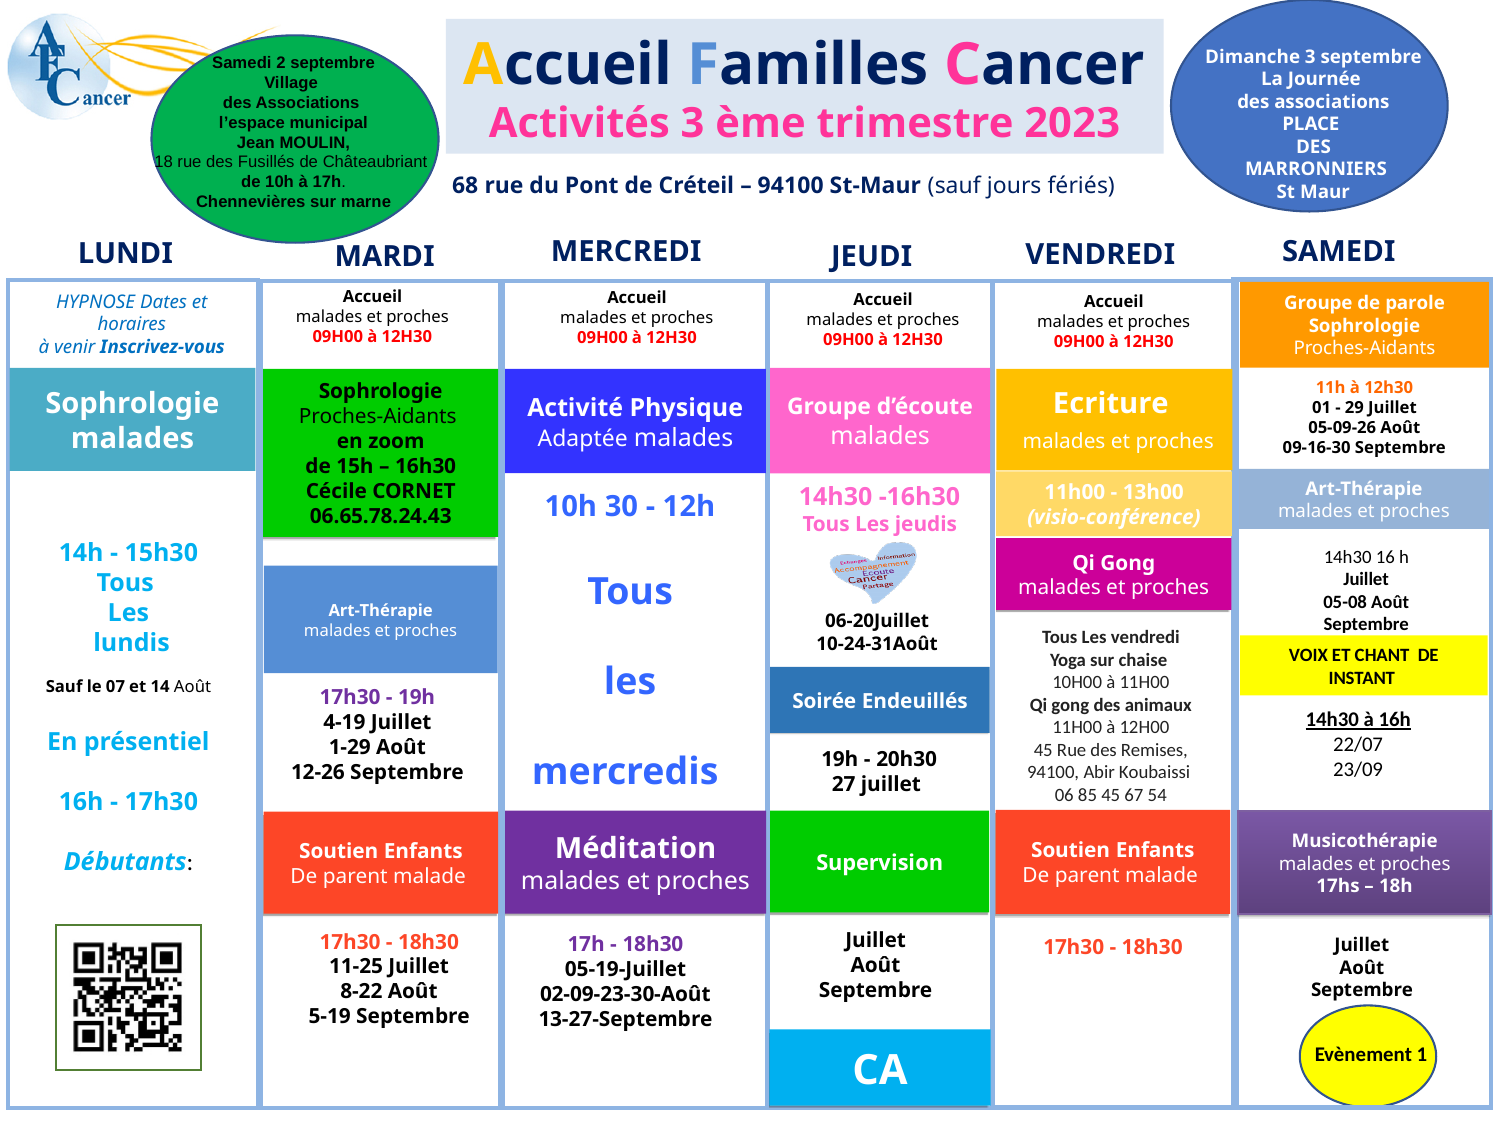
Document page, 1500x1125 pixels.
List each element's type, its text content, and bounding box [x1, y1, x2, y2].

text_box 06-20Juillet 10-24-31Août [772, 601, 983, 662]
text_box Juillet Août Septembre [1291, 925, 1433, 1008]
text_box Sophrologie malades [9, 367, 256, 471]
text_box 19h - 20h30 27 juillet [771, 737, 987, 803]
text_box Art-Thérapie malades et proches [263, 565, 498, 674]
picture [825, 541, 920, 608]
text_box Accueil malades et proches 09H00 à 12H30 [509, 279, 765, 355]
text_box Accueil malades et proches 09H00 à 12H30 [255, 278, 490, 354]
picture [56, 925, 200, 1070]
text_box Groupe d’écoute malades [770, 367, 991, 474]
text_box [502, 280, 767, 1109]
text_box [1203, 0, 1415, 36]
text_box [1232, 279, 1492, 1033]
text_box Tous Les vendredi Yoga sur chaise 10H00 à 11H00 Qi gong des animaux 11H00 à 12H00 45 Rue des Remises, 94100, Abir Koubaissi 06 85 45 67 54 [999, 617, 1222, 809]
text_box VENDREDI [1010, 227, 1198, 278]
text_box 17h30 - 19h 4-19 Juillet 1-29 Août 12-26 Septembre [261, 676, 493, 792]
text_box Accueil malades et proches 09H00 à 12H30 [995, 283, 1233, 359]
text_box Soutien Enfants De parent malade [995, 809, 1231, 914]
text_box 14h30 -16h30 Tous Les jeudis [770, 473, 990, 570]
text_box Musicothérapie malades et proches 17hs – 18h [1238, 811, 1492, 915]
text_box 17h - 18h30 05-19-Juillet 02-09-23-30-Août 13-27-Septembre [494, 923, 757, 1038]
text_box Accueil malades et proches 09H00 à 12H30 [770, 281, 996, 357]
text_box Evènement 1 [1209, 1033, 1500, 1074]
text_box Juillet Août Septembre [771, 919, 980, 1010]
text_box Accueil Familles Cancer Activités 3 ème trimestre 2023 [445, 18, 1164, 154]
text_box 14h30 16 h Juillet 05-08 Août Septembre [1242, 536, 1490, 642]
text_box Soutien Enfants De parent malade [263, 811, 499, 914]
text_box SAMEDI [1267, 224, 1430, 275]
text_box [201, 219, 389, 244]
text_box 11h à 12h30 01 - 29 Juillet 05-09-26 Août 09-16-30 Septembre [1240, 369, 1489, 465]
text_box [281, 34, 356, 44]
text_box Activité Physique Adaptée malades [505, 368, 766, 474]
text_box Supervision [770, 810, 990, 913]
text_box [261, 280, 500, 1109]
text_box CA [769, 1029, 991, 1106]
text_box VOIX ET CHANT DE INSTANT [1240, 635, 1488, 696]
text_box 11h00 - 13h00 (visio-conférence) [996, 471, 1232, 537]
picture [0, 0, 281, 148]
text_box Méditation malades et proches [505, 810, 767, 914]
text_box 10h 30 - 12h Tous les mercredis [505, 479, 756, 800]
text_box LUNDI [62, 227, 199, 278]
text_box Samedi 2 septembre Village des Associations l’espace municipal Jean MOULIN, 18 rue des Fusillés de Châteaubriant de 10h à 17h. Chennevières sur marne [139, 44, 448, 219]
text_box Dimanche 3 septembre La Journée des associations PLACE DES MARRONNIERS St Maur [1048, 36, 1500, 210]
text_box Ecriture malades et proches [996, 368, 1233, 471]
text_box 14h30 à 16h 22/07 23/09 [1230, 698, 1487, 789]
text_box 68 rue du Pont de Créteil – 94100 St-Maur (sauf jours fériés) [448, 163, 1048, 206]
text_box JEUDI [816, 229, 939, 280]
text_box MERCREDI [535, 224, 739, 275]
text_box Sophrologie Proches-Aidants en zoom de 15h – 16h30 Cécile CORNET 06.65.78.24.43 [263, 368, 499, 537]
text_box [993, 357, 1232, 1108]
text_box 17h30 - 18h30 11-25 Juillet 8-22 Août 5-19 Septembre [265, 920, 513, 1036]
text_box 17h30 - 18h30 [994, 926, 1232, 967]
text_box Art-Thérapie malades et proches [1239, 468, 1489, 529]
text_box HYPNOSE Dates et horaires à venir Inscrivez-vous [6, 281, 257, 365]
text_box [767, 280, 992, 1109]
text_box Groupe de parole Sophrologie Proches-Aidants [1240, 281, 1489, 368]
text_box [1232, 1074, 1492, 1108]
text_box Qi Gong malades et proches [996, 538, 1232, 610]
text_box MARDI [319, 229, 456, 278]
text_box 14h - 15h30 Tous Les lundis Sauf le 07 et 14 Août En présentiel 16h - 17h30 Débutants: [5, 528, 252, 883]
text_box [7, 354, 258, 1109]
